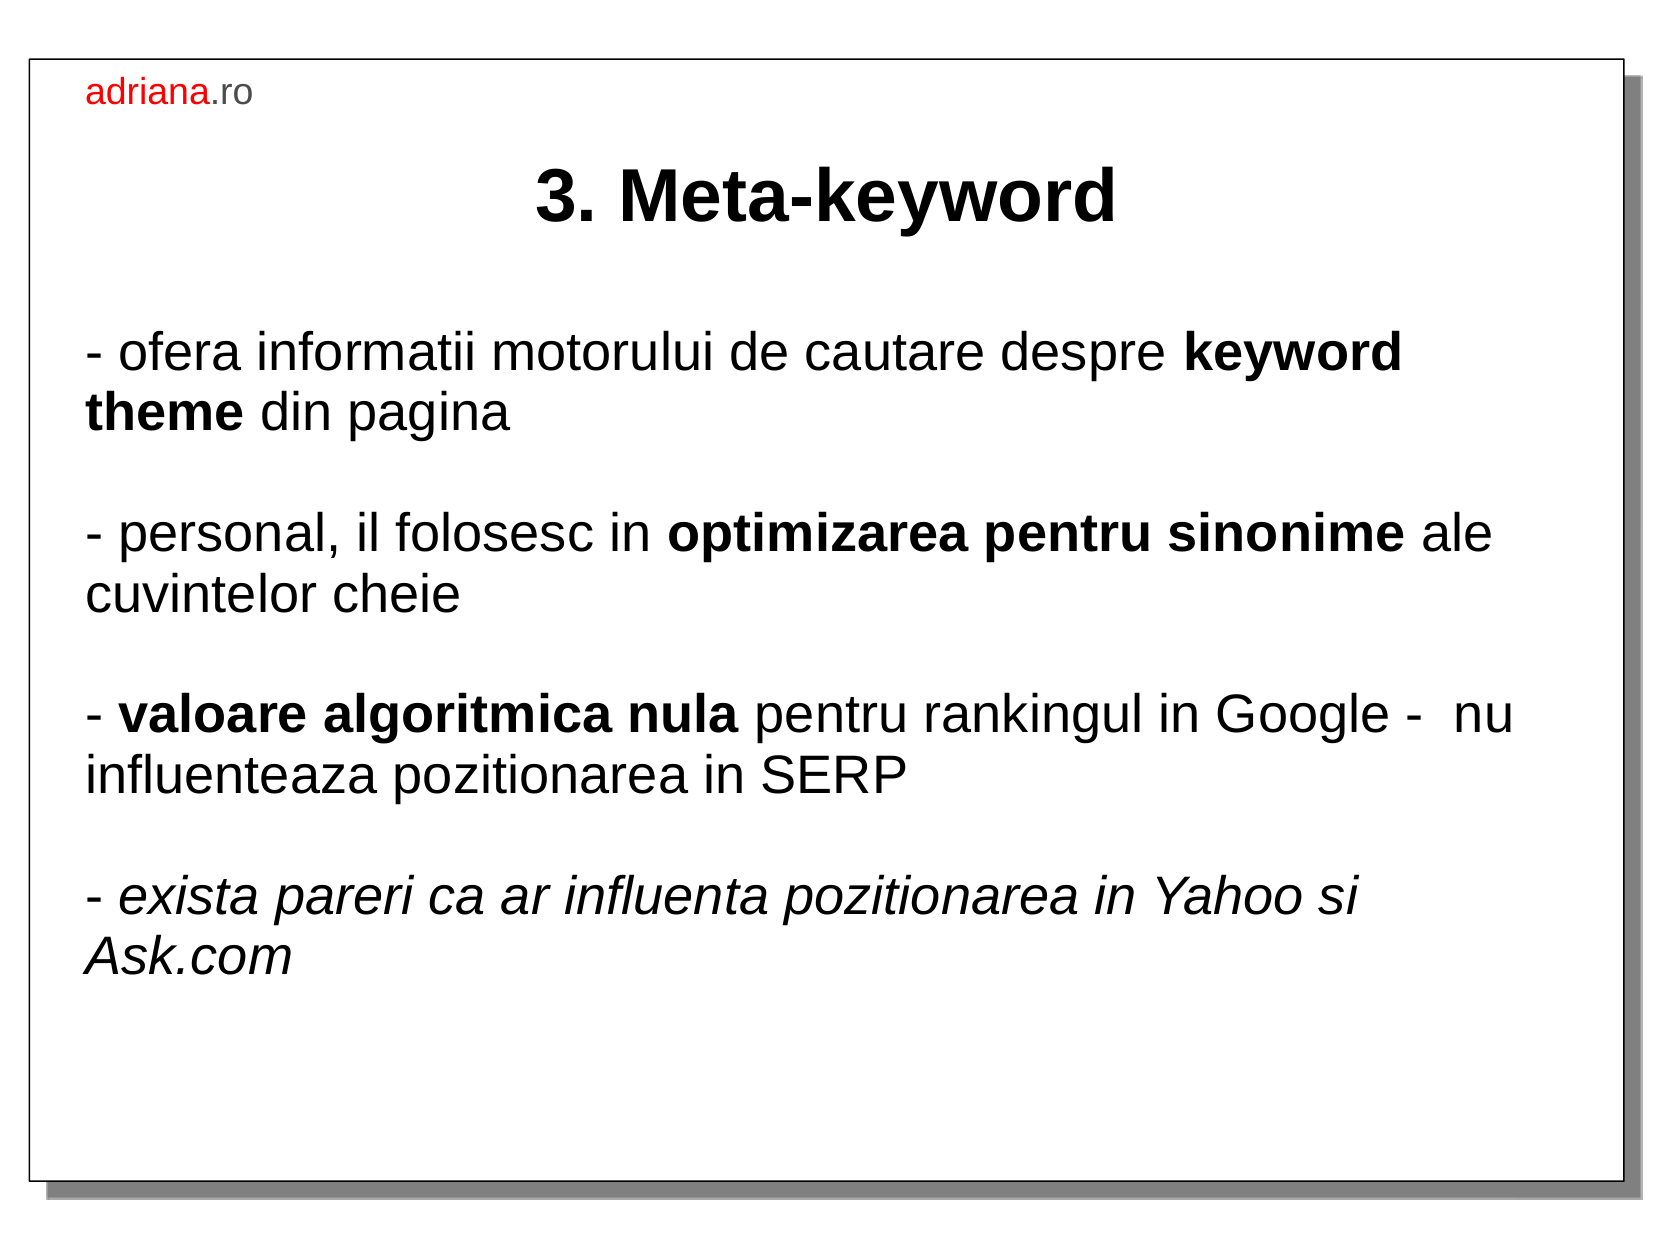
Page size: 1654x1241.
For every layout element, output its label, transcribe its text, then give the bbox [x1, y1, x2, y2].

text_box adriana.ro 3. Meta-keyword - ofera informatii motorului de cautare despre keyword theme din pagina - personal, il folosesc in optimizarea pentru sinonime ale cuvintelor cheie - valoare algoritmica nula pentru rankingul in Google - nu influenteaza pozitionarea in SERP - exista pareri ca ar influenta pozitionarea in Yahoo si Ask.com [70, 61, 1584, 905]
text_box [29, 59, 1624, 1182]
